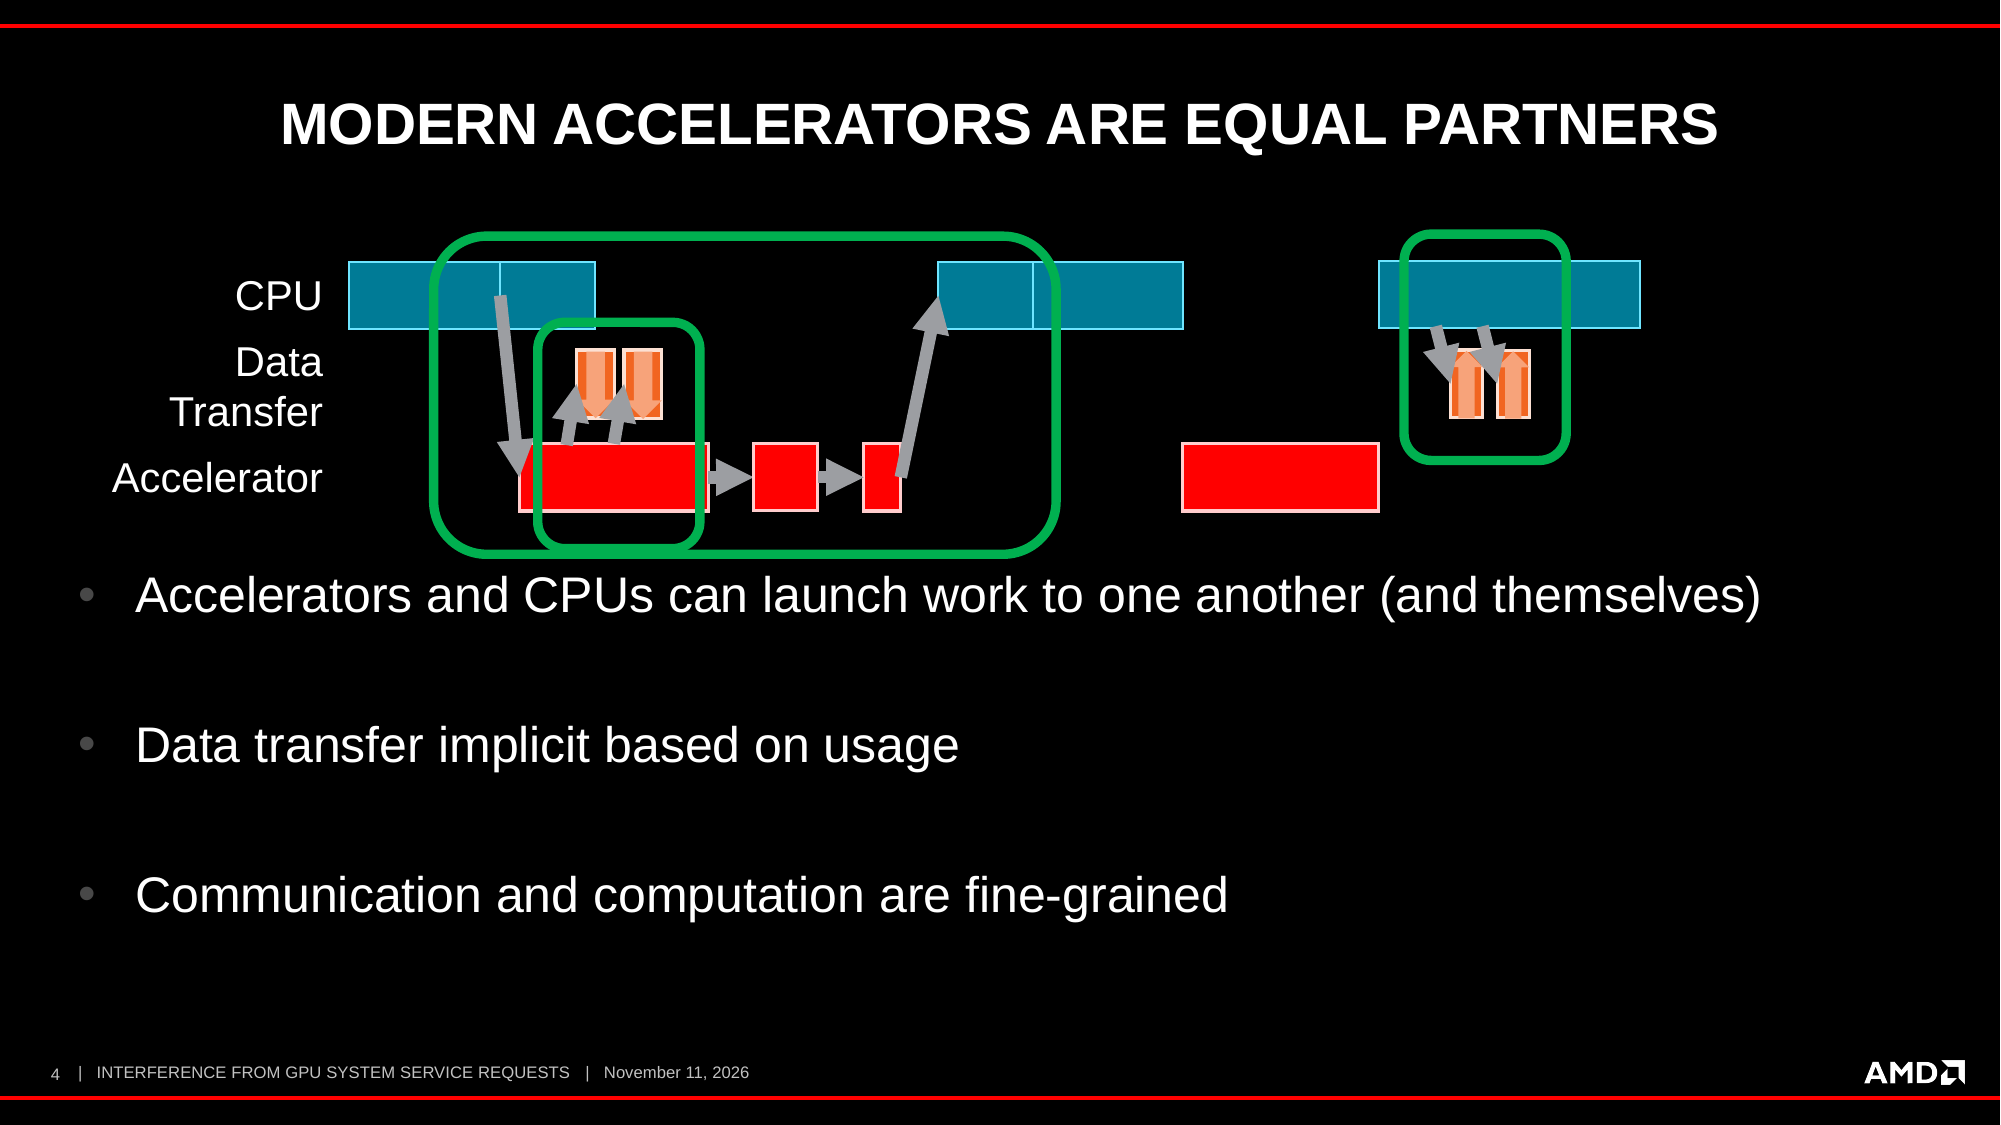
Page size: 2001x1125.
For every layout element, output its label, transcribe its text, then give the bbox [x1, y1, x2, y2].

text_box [613, 384, 625, 444]
text_box Data Transfer [117, 327, 338, 443]
title Modern Accelerators are Equal Partners [64, 73, 1936, 179]
text_box [1181, 442, 1380, 513]
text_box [1435, 326, 1451, 384]
text_box [1567, 260, 1641, 329]
text_box [1049, 261, 1184, 330]
text_box CPU [186, 261, 338, 327]
text_box Accelerator [91, 443, 338, 509]
text_box [433, 236, 1057, 555]
text_box [1403, 234, 1567, 461]
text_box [900, 295, 939, 478]
text_box [537, 322, 700, 549]
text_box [624, 350, 662, 420]
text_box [1497, 350, 1530, 419]
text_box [1482, 326, 1498, 384]
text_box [1450, 350, 1483, 419]
picture [1864, 1060, 1965, 1085]
slide_number 4 [27, 1056, 84, 1091]
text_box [566, 384, 577, 446]
text_box [348, 261, 441, 330]
text_box Accelerators and CPUs can launch work to one another (and themselves) Data transfer implicit based on usage Communication and computation are fine-grained [64, 562, 1881, 1057]
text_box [500, 295, 520, 478]
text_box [576, 349, 615, 419]
text_box [1378, 260, 1404, 329]
